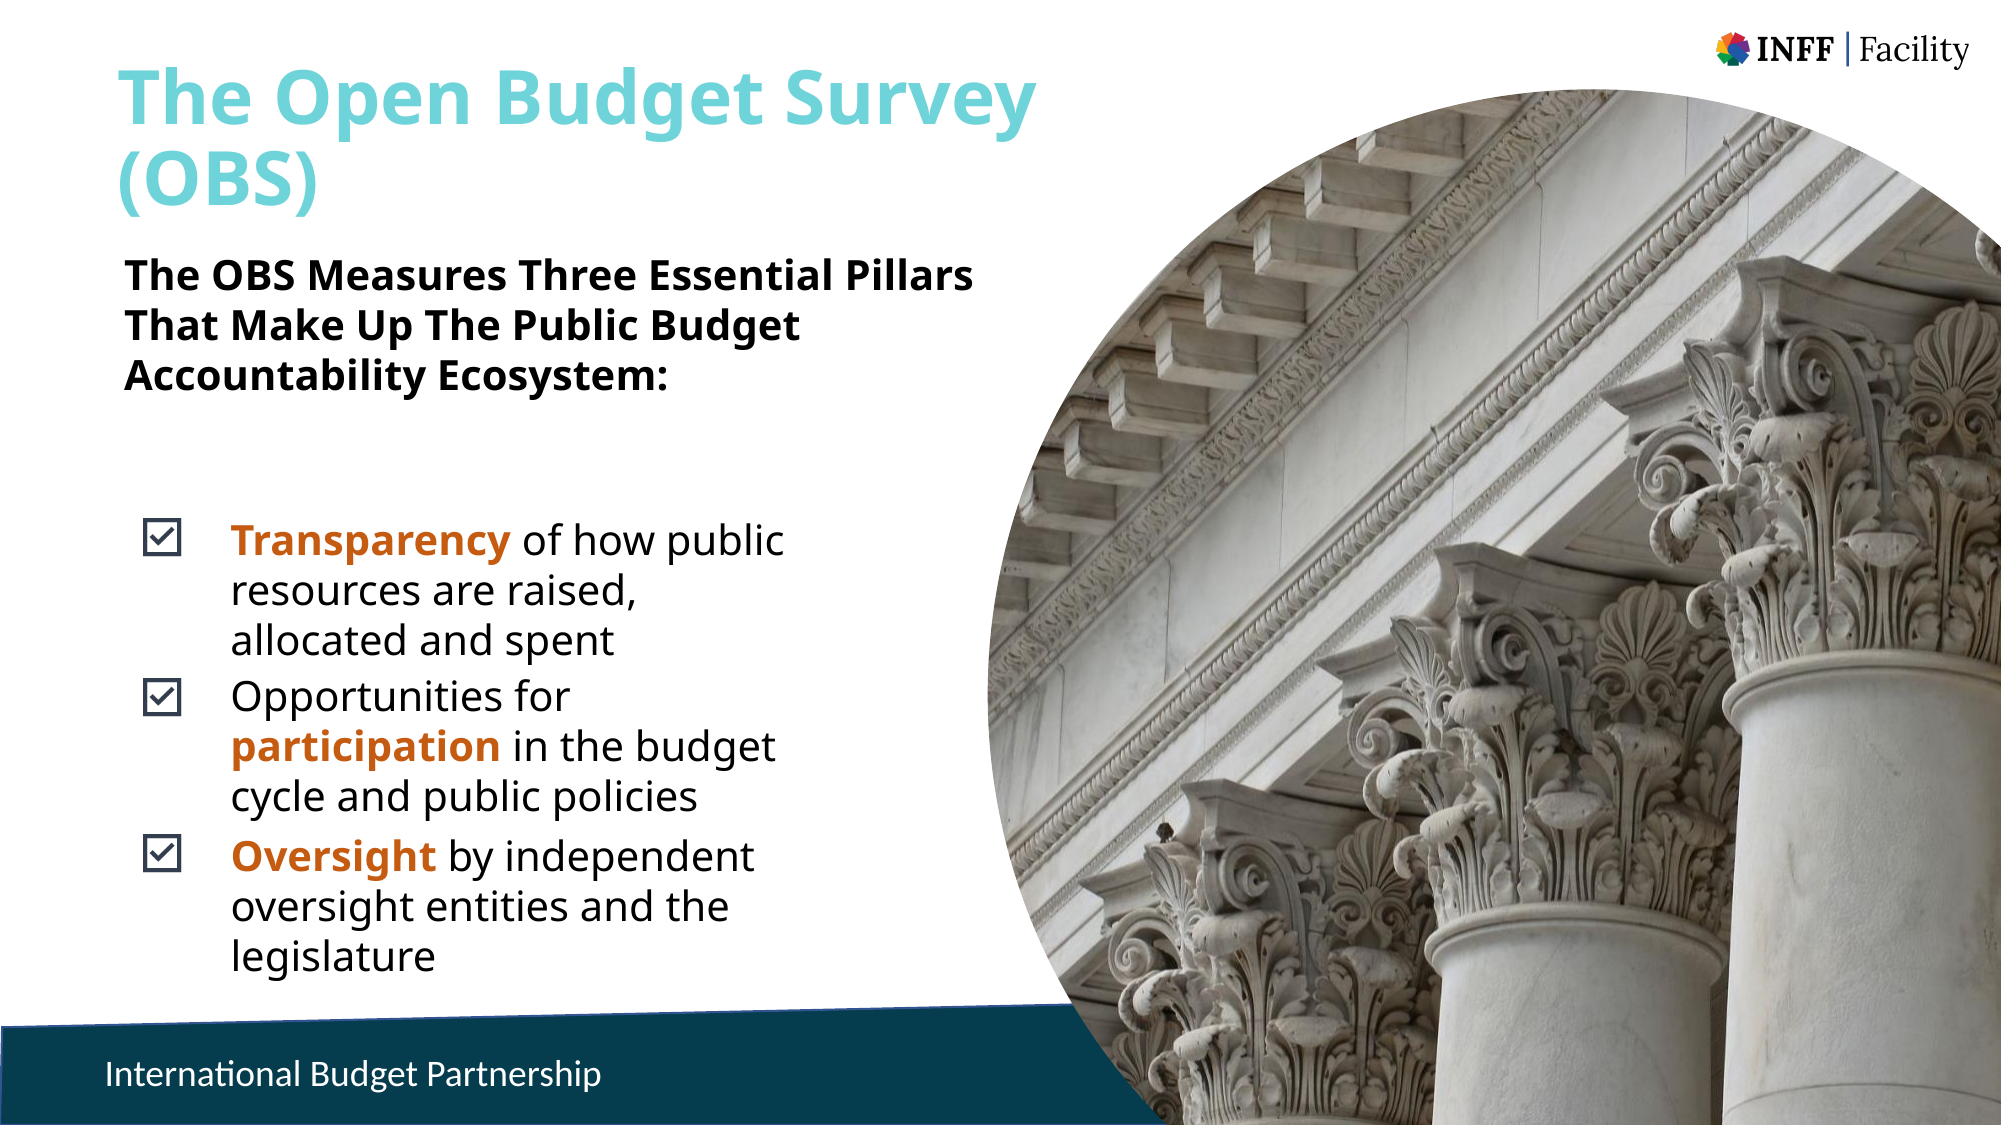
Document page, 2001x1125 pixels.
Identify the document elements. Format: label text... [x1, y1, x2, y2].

picture [1715, 30, 1969, 70]
text_box The OBS Measures Three Essential Pillars That Make Up The Public Budget Accountability Ecosystem: [109, 241, 987, 407]
picture [128, 663, 196, 731]
picture [128, 503, 196, 571]
text_box Opportunities for participation in the budget cycle and public policies [215, 662, 841, 828]
picture [987, 89, 2001, 1125]
title The Open Budget Survey (OBS) [97, 49, 1215, 212]
picture [128, 819, 196, 887]
text_box Oversight by independent oversight entities and the legislature [215, 822, 786, 988]
text_box Transparency of how public resources are raised, allocated and spent [215, 505, 841, 662]
